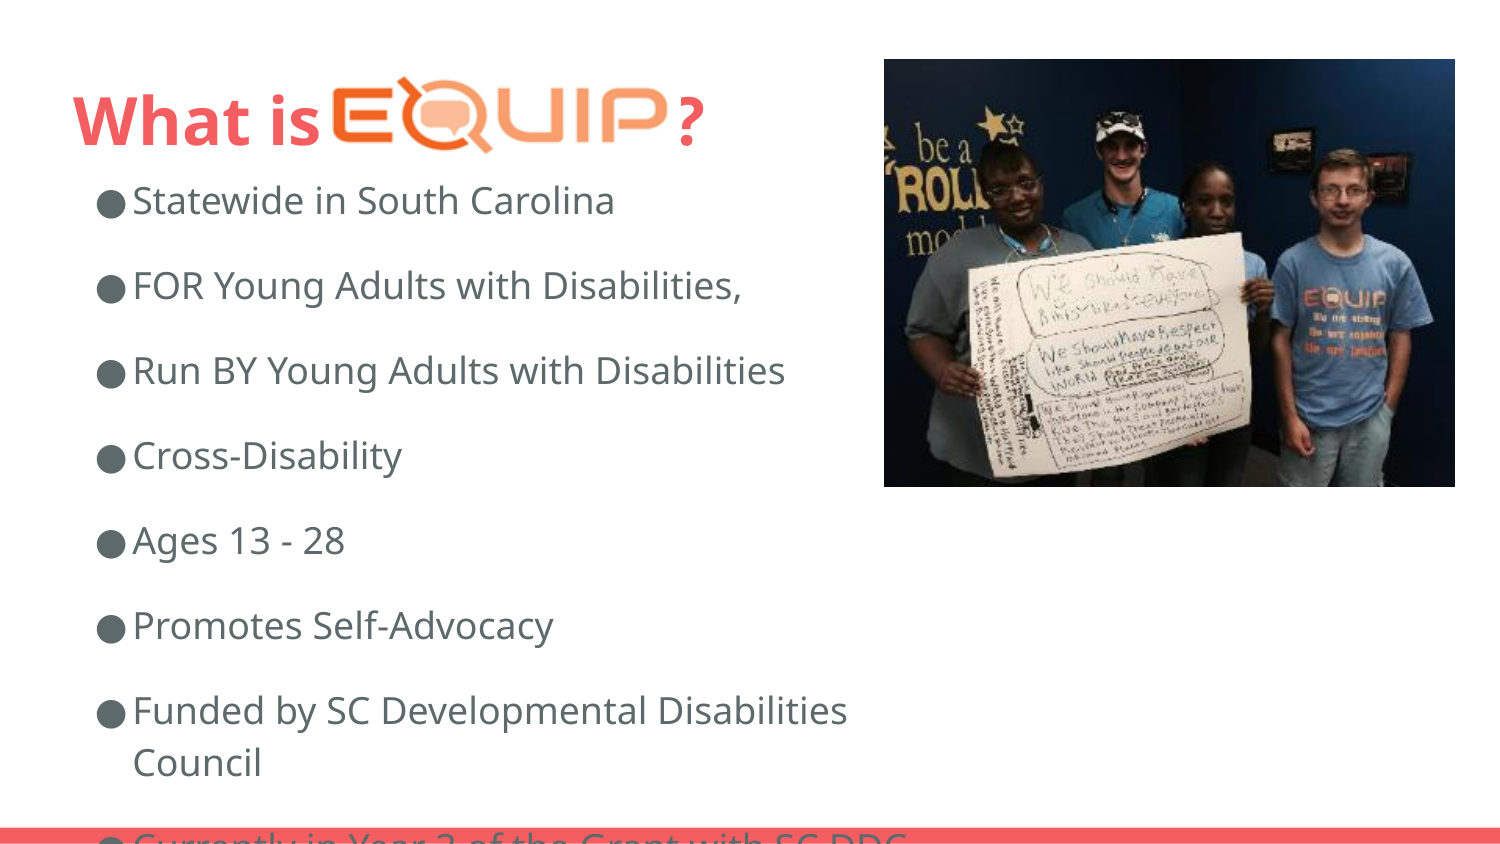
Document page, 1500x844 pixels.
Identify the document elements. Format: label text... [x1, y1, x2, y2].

picture [320, 62, 681, 169]
title What is ? [684, 64, 746, 155]
title What is ? [51, 64, 316, 155]
list Statewide in South Carolina FOR Young Adults with Disabilities, Run BY Young Adults with Disabilities Cross-Disability Ages 13 - 28 Promotes Self-Advocacy Funded by SC Developmental Disabilities Council Currently in Year 3 of the Grant with SC DDC [42, 155, 959, 819]
picture [884, 58, 1455, 487]
